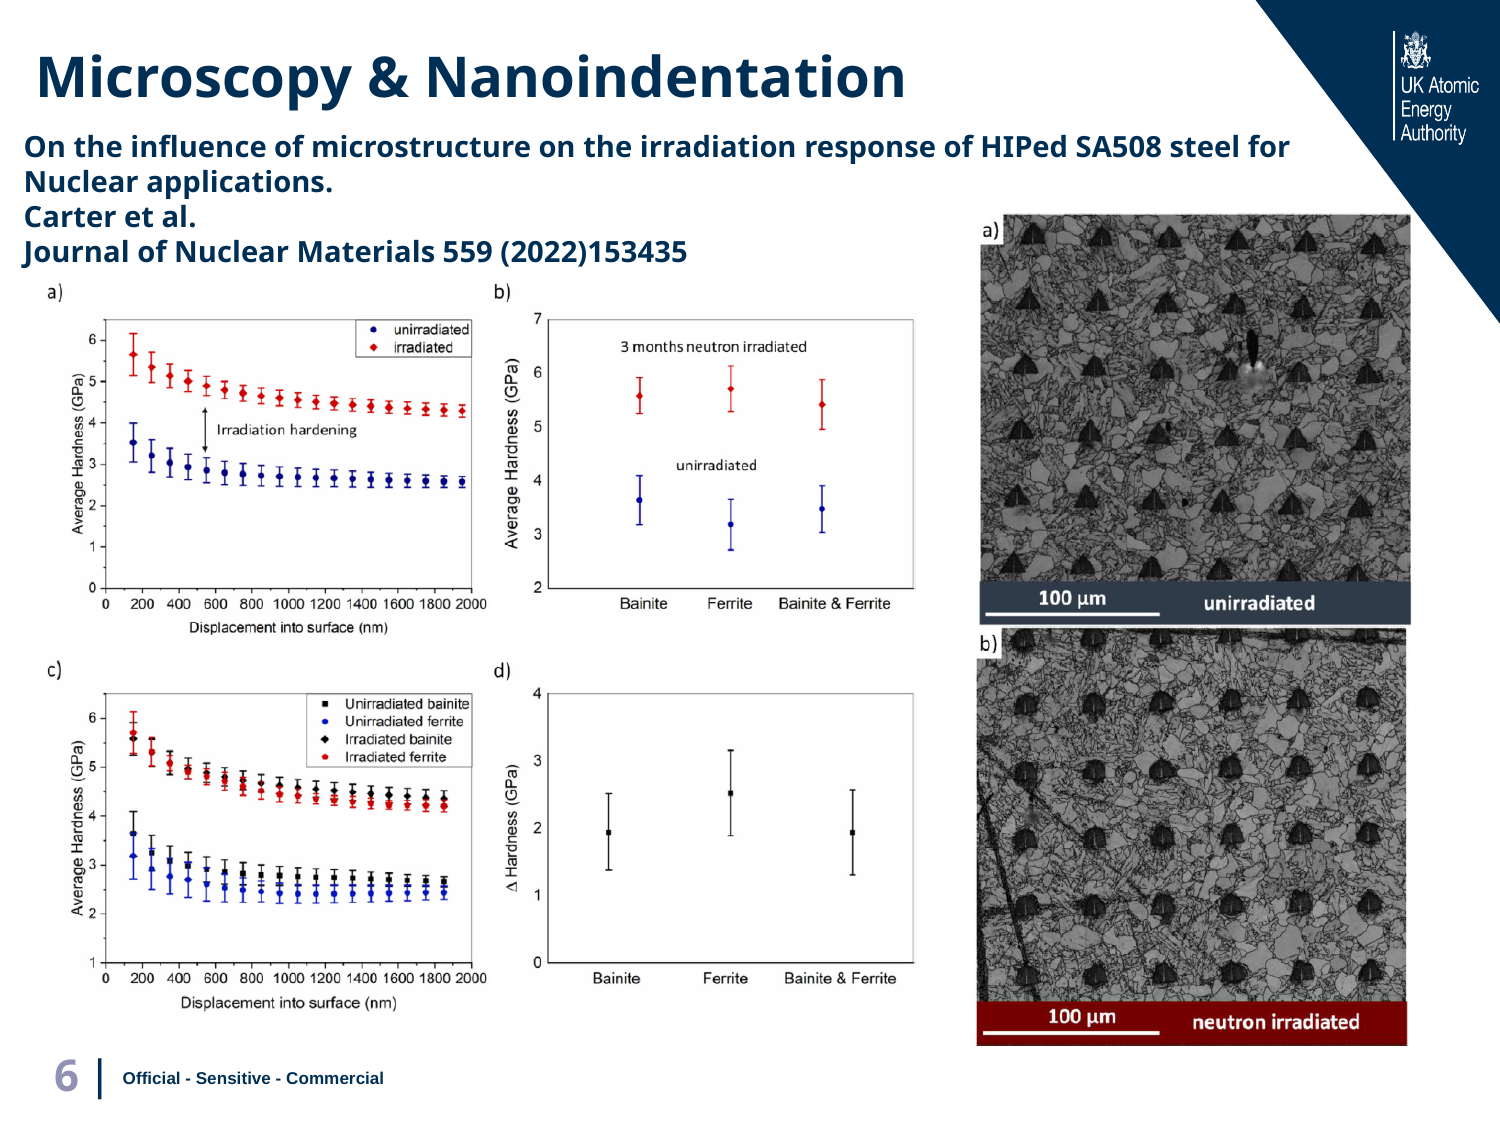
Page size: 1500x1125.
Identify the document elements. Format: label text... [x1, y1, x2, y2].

title Microscopy & Nanoindentation [20, 33, 1254, 122]
slide_number 6 [12, 1047, 95, 1108]
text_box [970, 207, 1412, 1048]
footer Official - Sensitive - Commercial [107, 1047, 971, 1108]
text_box On the influence of microstructure on the irradiation response of HIPed SA508 steel for Nuclear applications. Carter et al. Journal of Nuclear Materials 559 (2022)153435 [12, 122, 1367, 286]
picture [1393, 31, 1479, 145]
picture [38, 276, 932, 1014]
